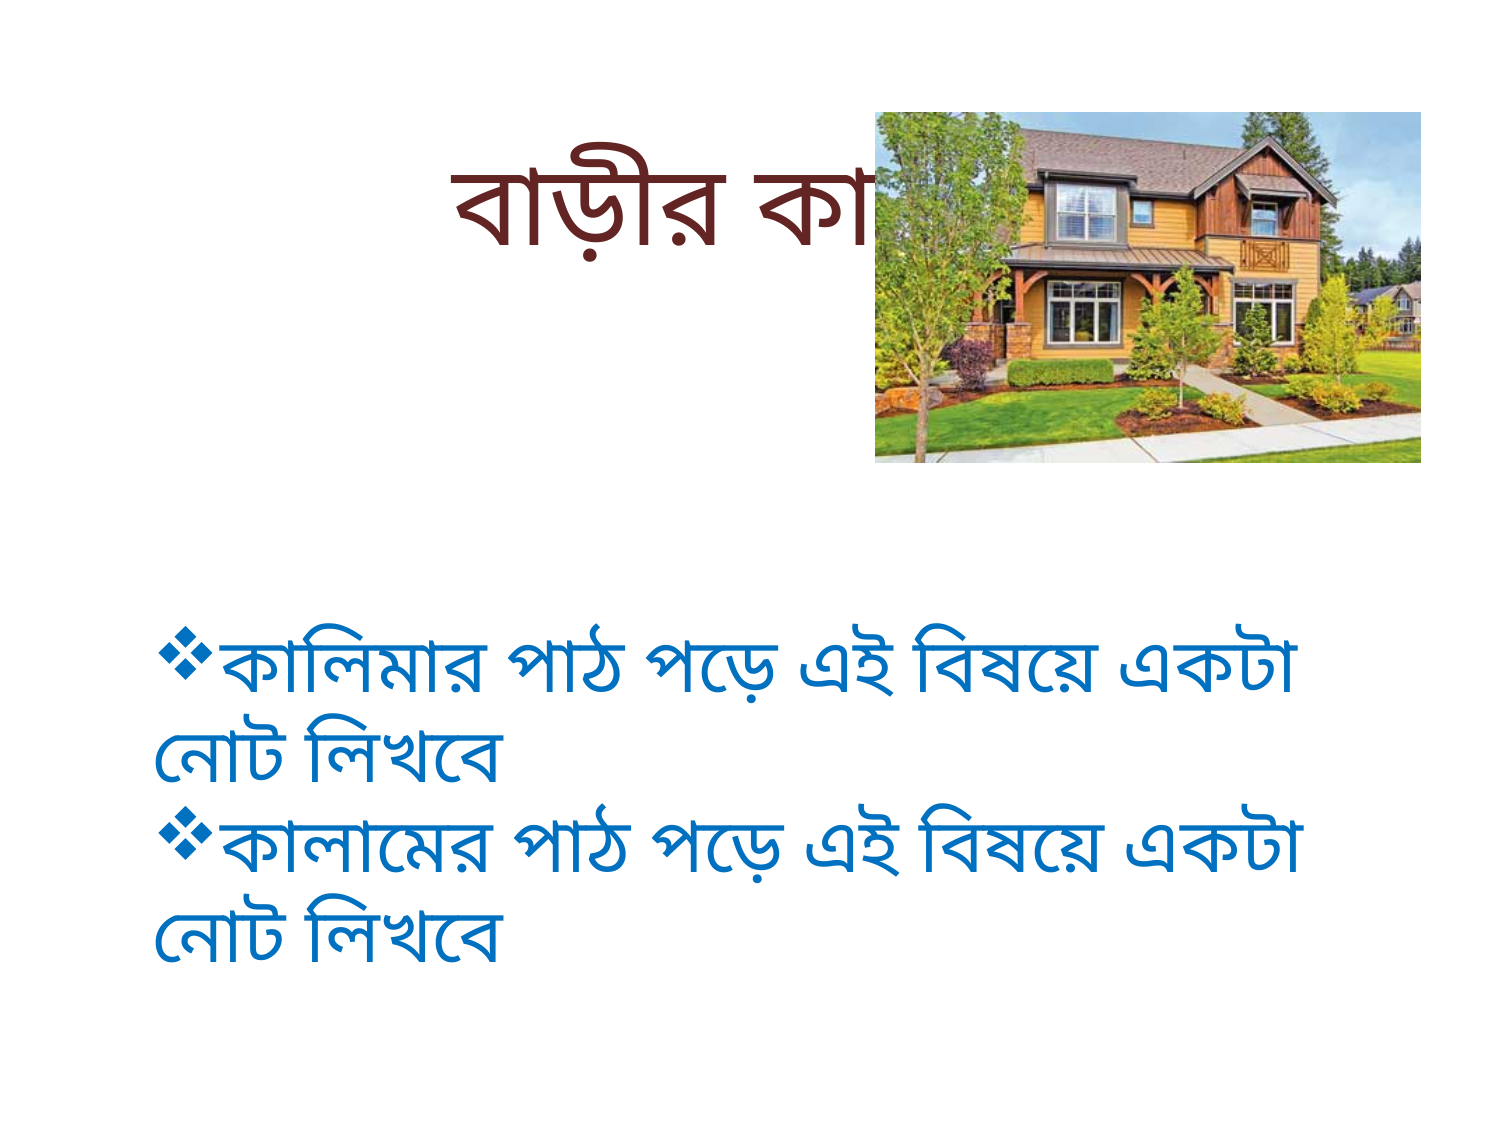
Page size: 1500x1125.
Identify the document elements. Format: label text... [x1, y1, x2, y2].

text_box বাড়ীর কাজ কালিমার পাঠ পড়ে এই বিষয়ে একটা নোট লিখবে কালামের পাঠ পড়ে এই বিষয়ে একটা নোট লিখবে [137, 125, 1363, 985]
picture [874, 112, 1421, 463]
